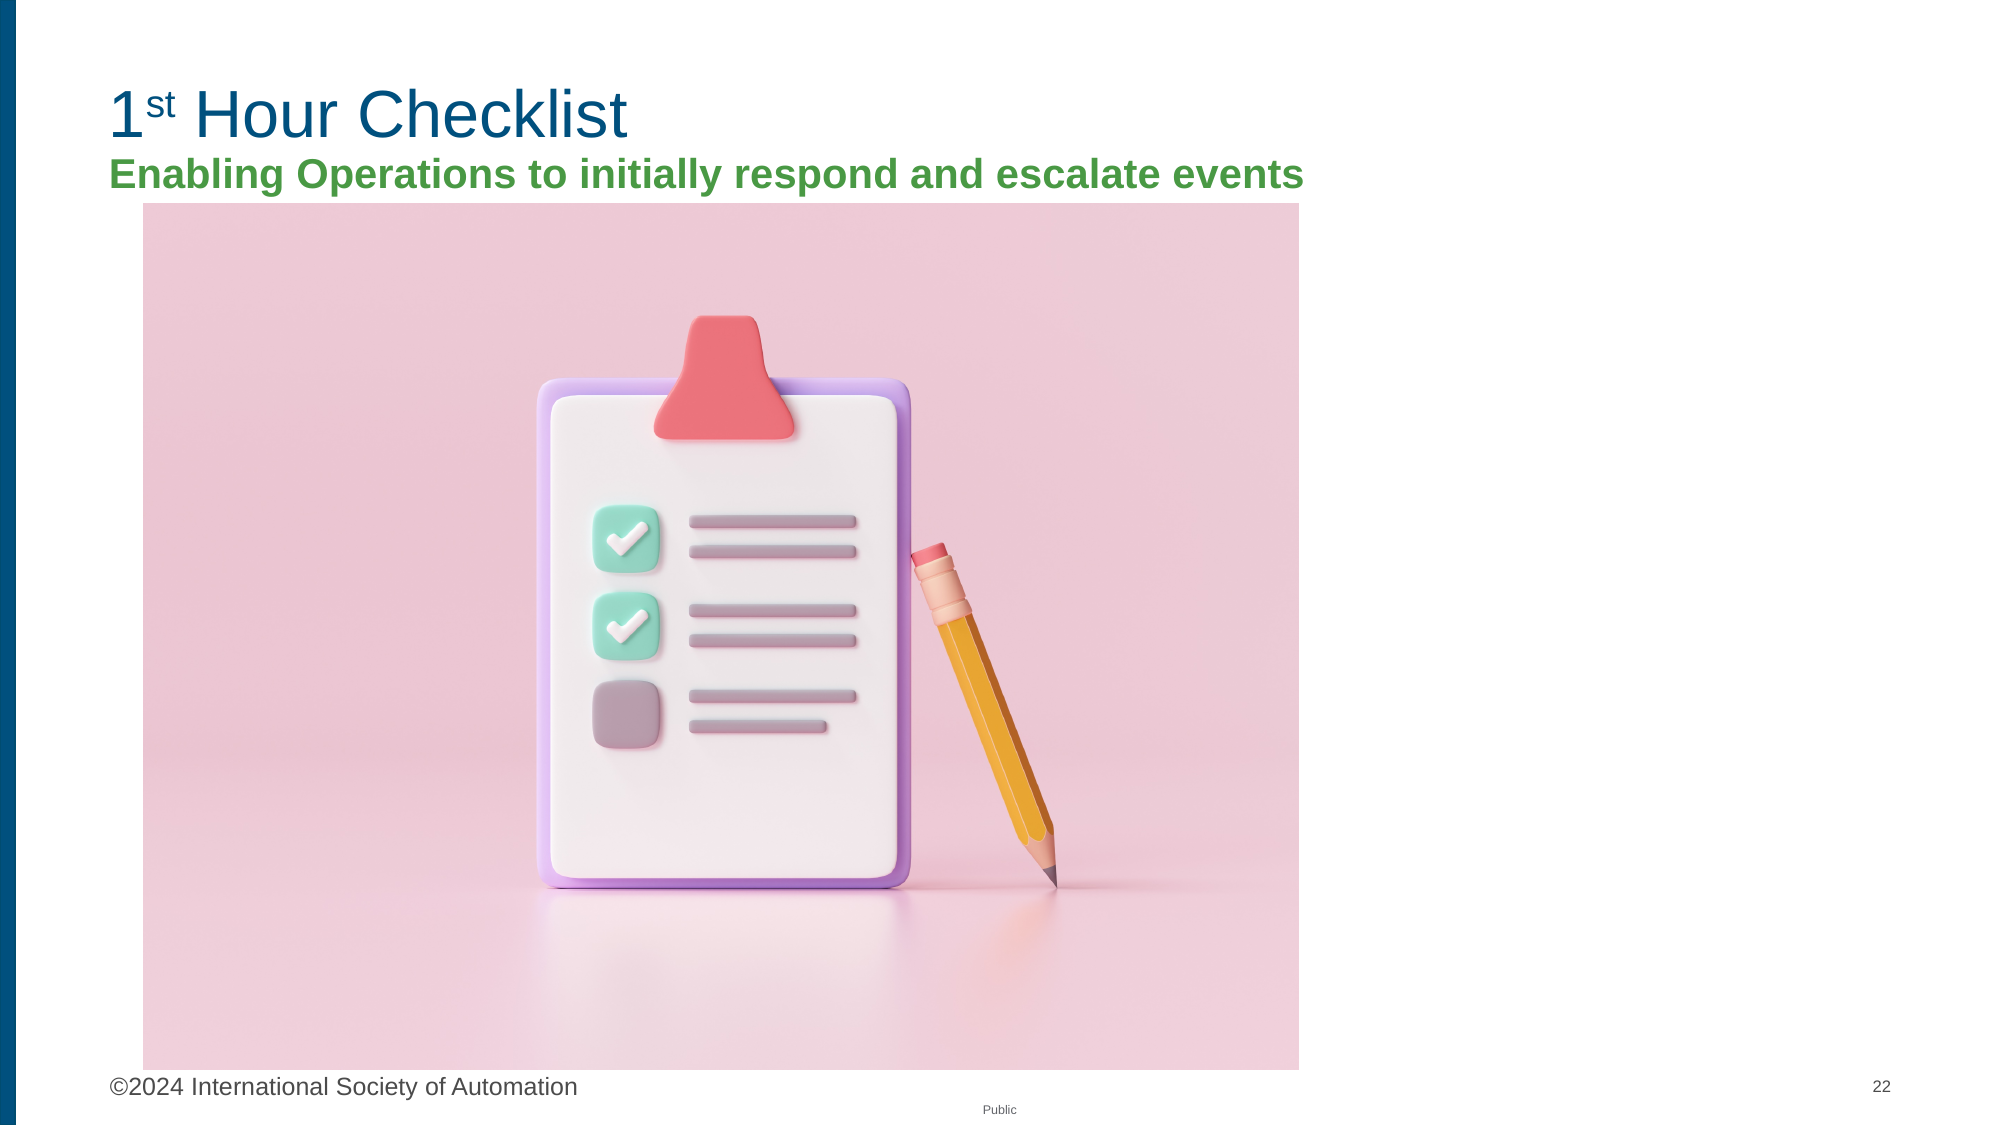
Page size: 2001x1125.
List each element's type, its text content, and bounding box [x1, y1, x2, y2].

picture [143, 203, 1299, 1070]
slide_number 22 [1456, 1071, 1907, 1100]
title 1st Hour Checklist Enabling Operations to initially respond and escalate events [93, 93, 1819, 184]
